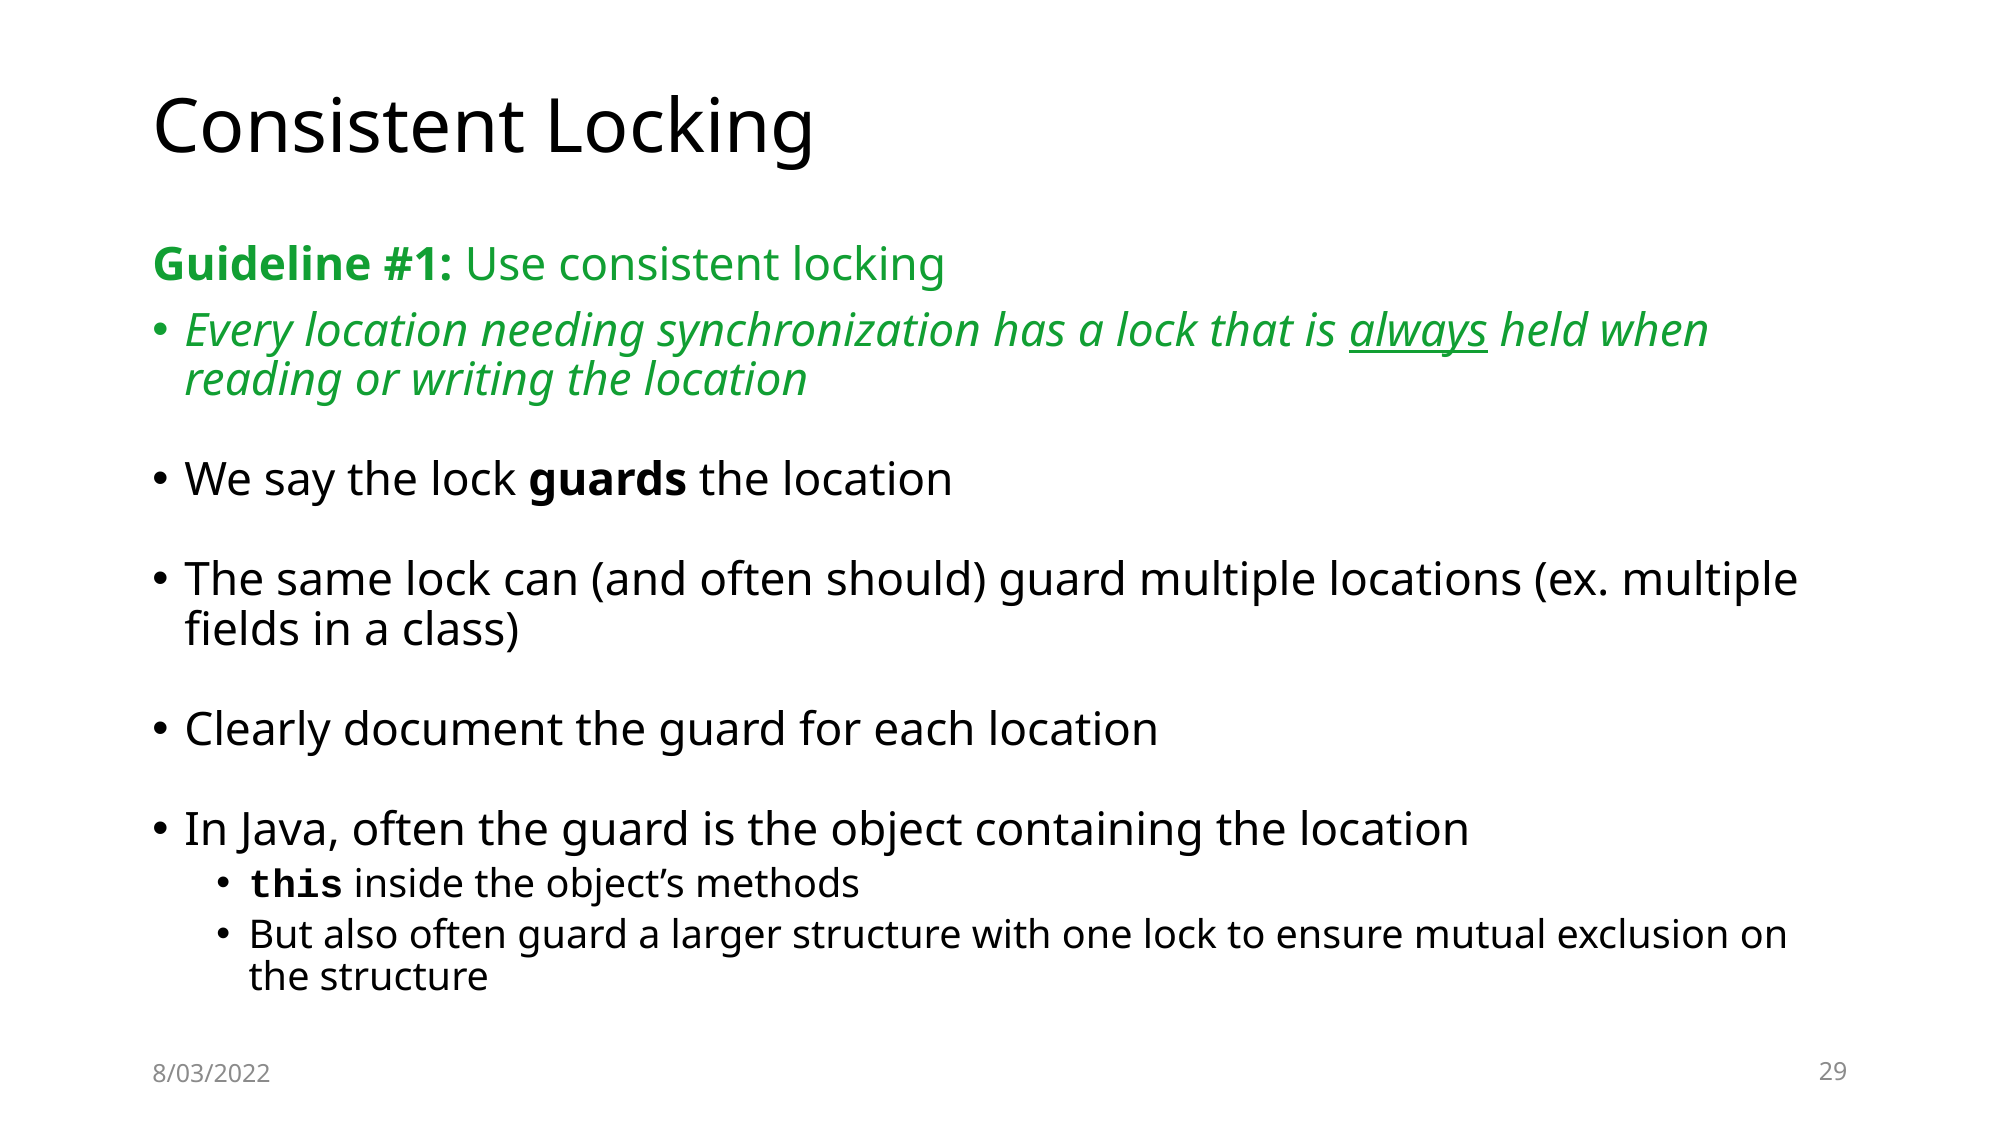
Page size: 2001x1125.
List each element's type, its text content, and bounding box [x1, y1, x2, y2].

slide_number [137, 1042, 588, 1103]
title Consistent Locking [137, 59, 1863, 198]
list Guideline #1: Use consistent locking Every location needing synchronization has a lock that is always held when reading or writing the location We say the lock guards the location The same lock can (and often should) guard multiple locations (ex. multiple fields in a class) Clearly document the guard for each location In Java, often the guard is the object containing the location this inside the object’s methods But also often guard a larger structure with one lock to ensure mutual exclusion on the structure [137, 233, 1863, 1014]
slide_number 29 [1412, 1042, 1863, 1103]
